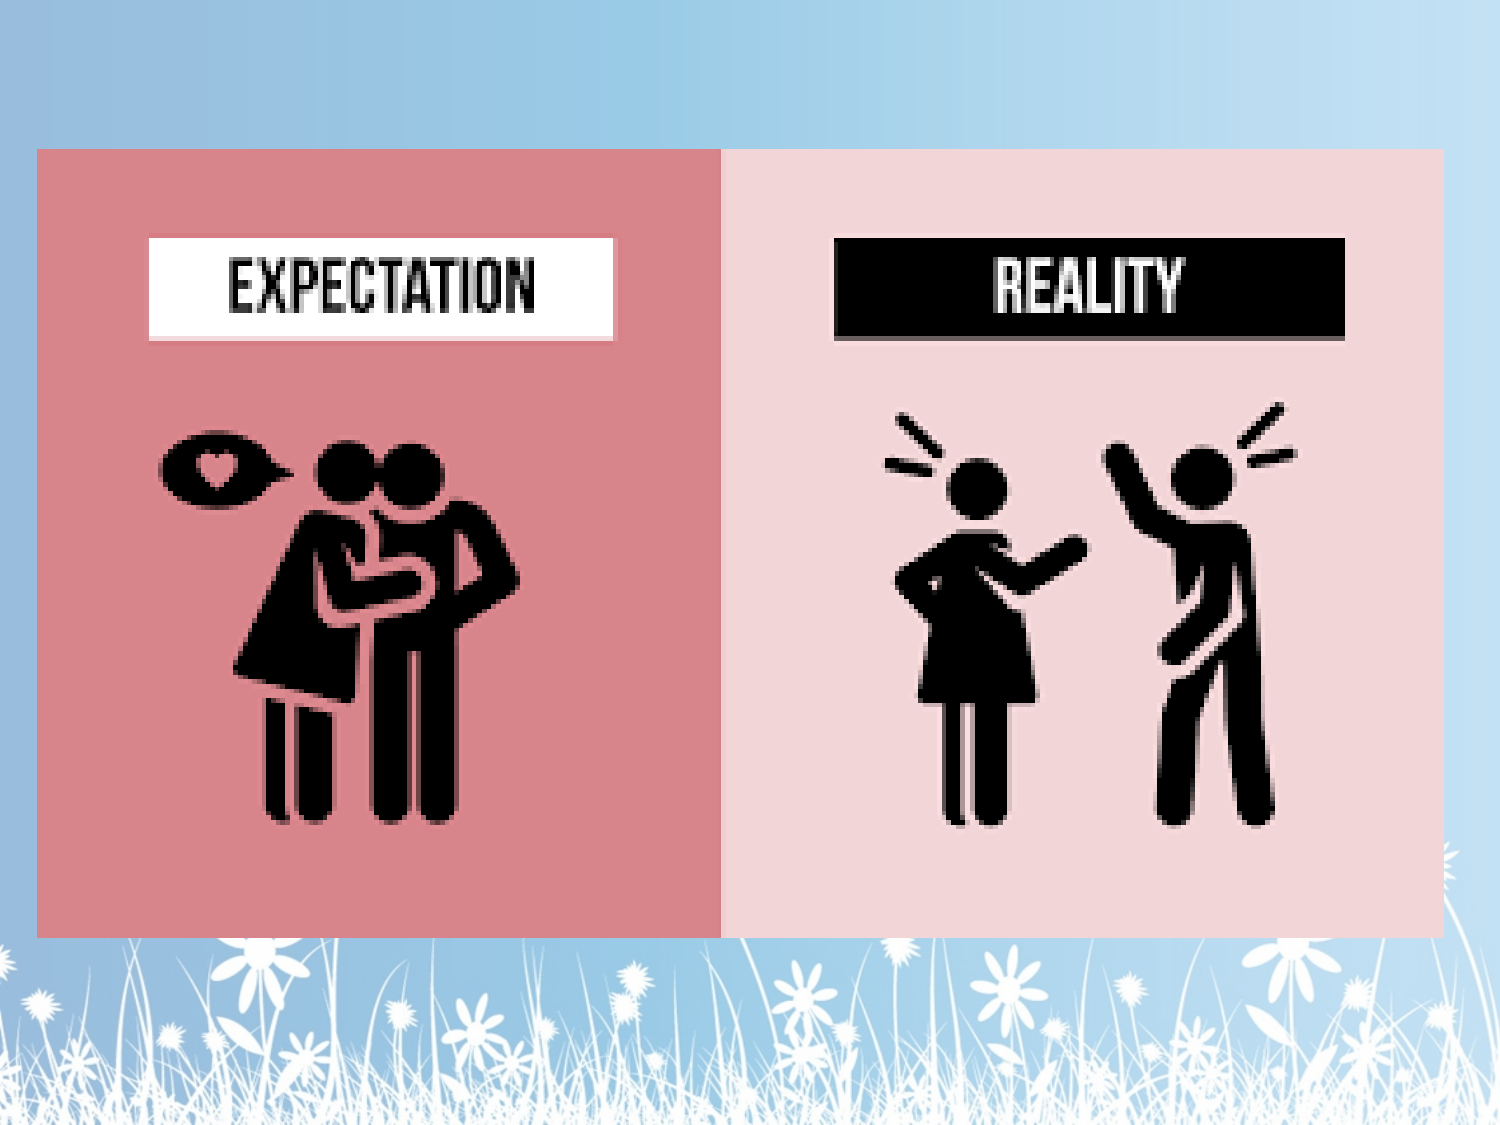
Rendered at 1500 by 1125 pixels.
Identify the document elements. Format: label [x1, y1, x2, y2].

list [37, 149, 1444, 938]
